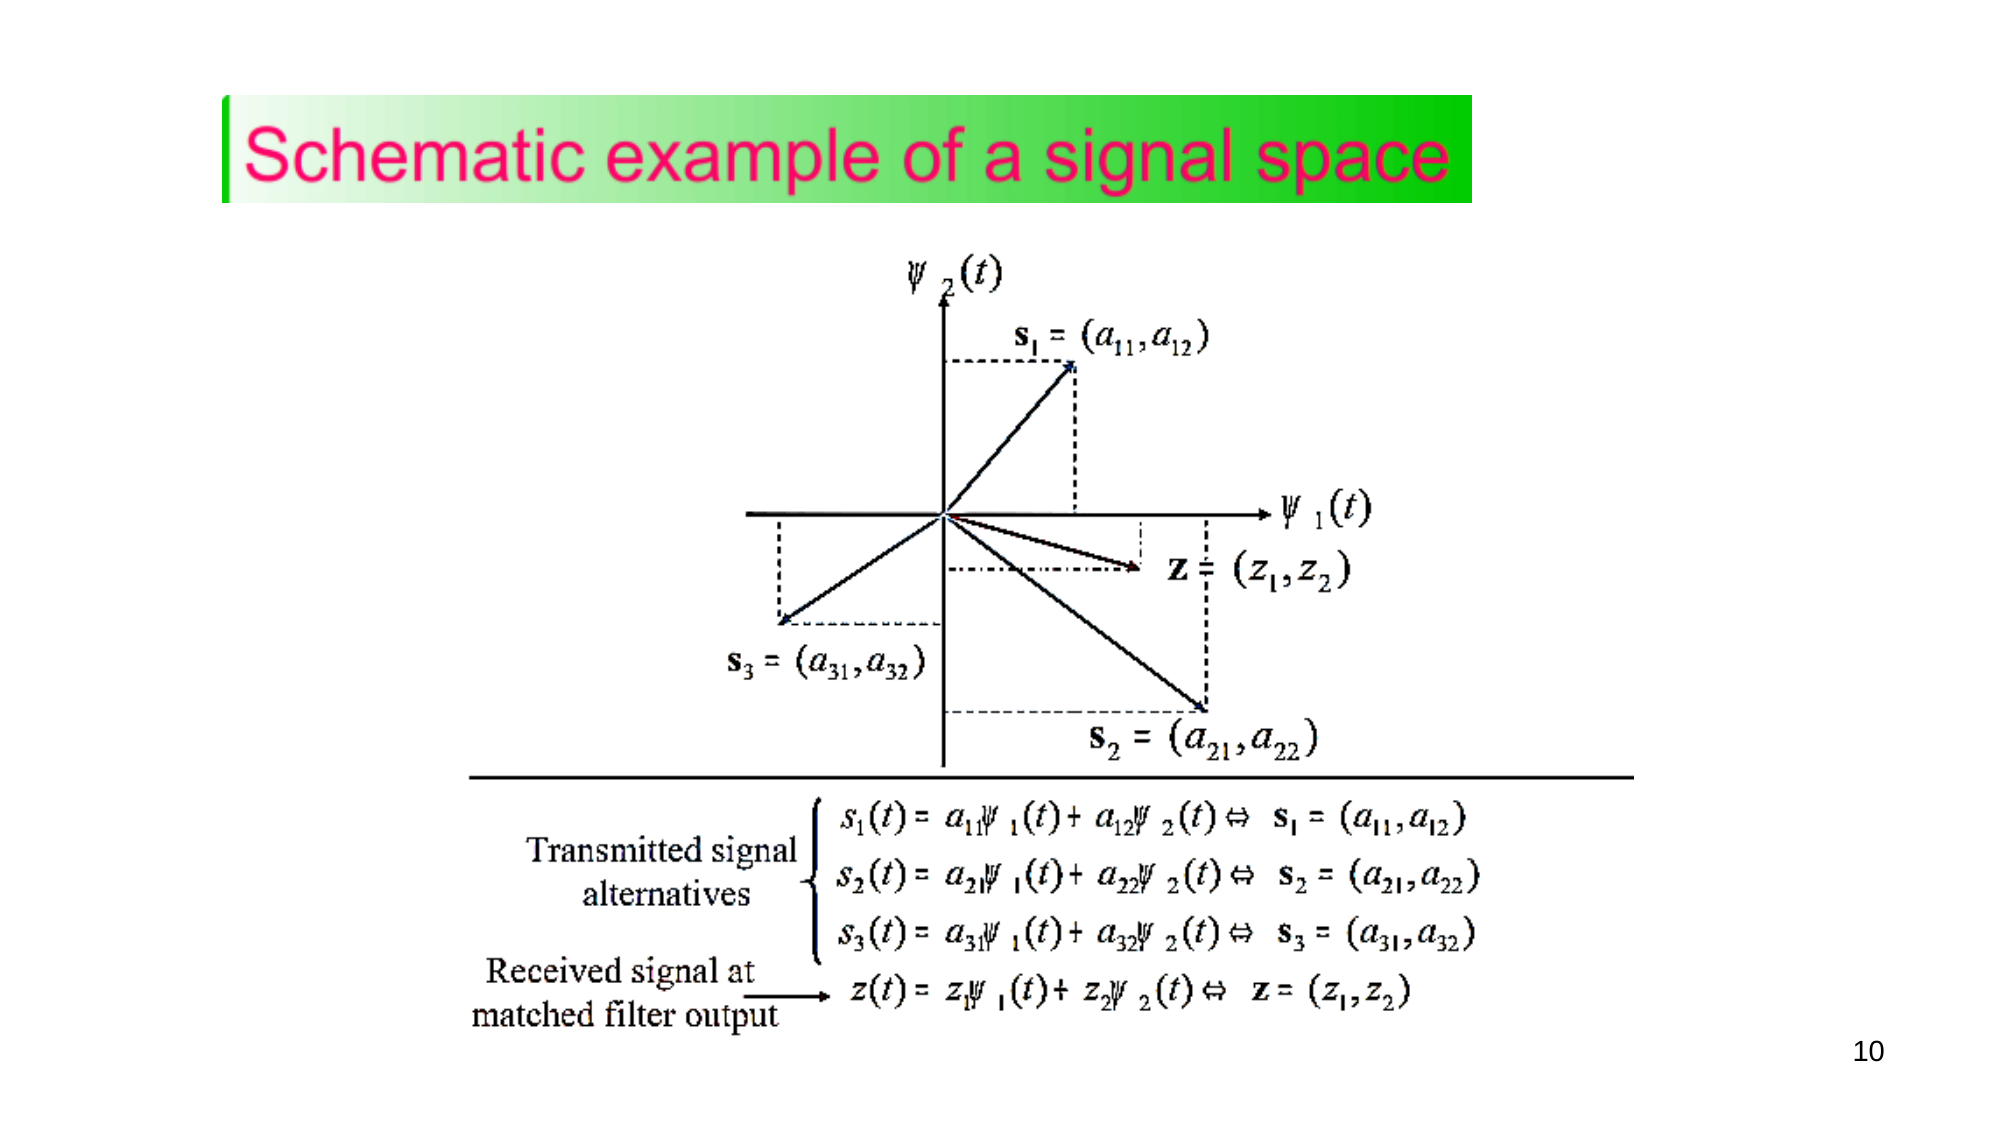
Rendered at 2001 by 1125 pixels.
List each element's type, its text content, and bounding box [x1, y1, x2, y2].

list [222, 95, 1473, 204]
picture [466, 244, 1634, 1039]
slide_number 10 [1433, 1024, 1901, 1103]
